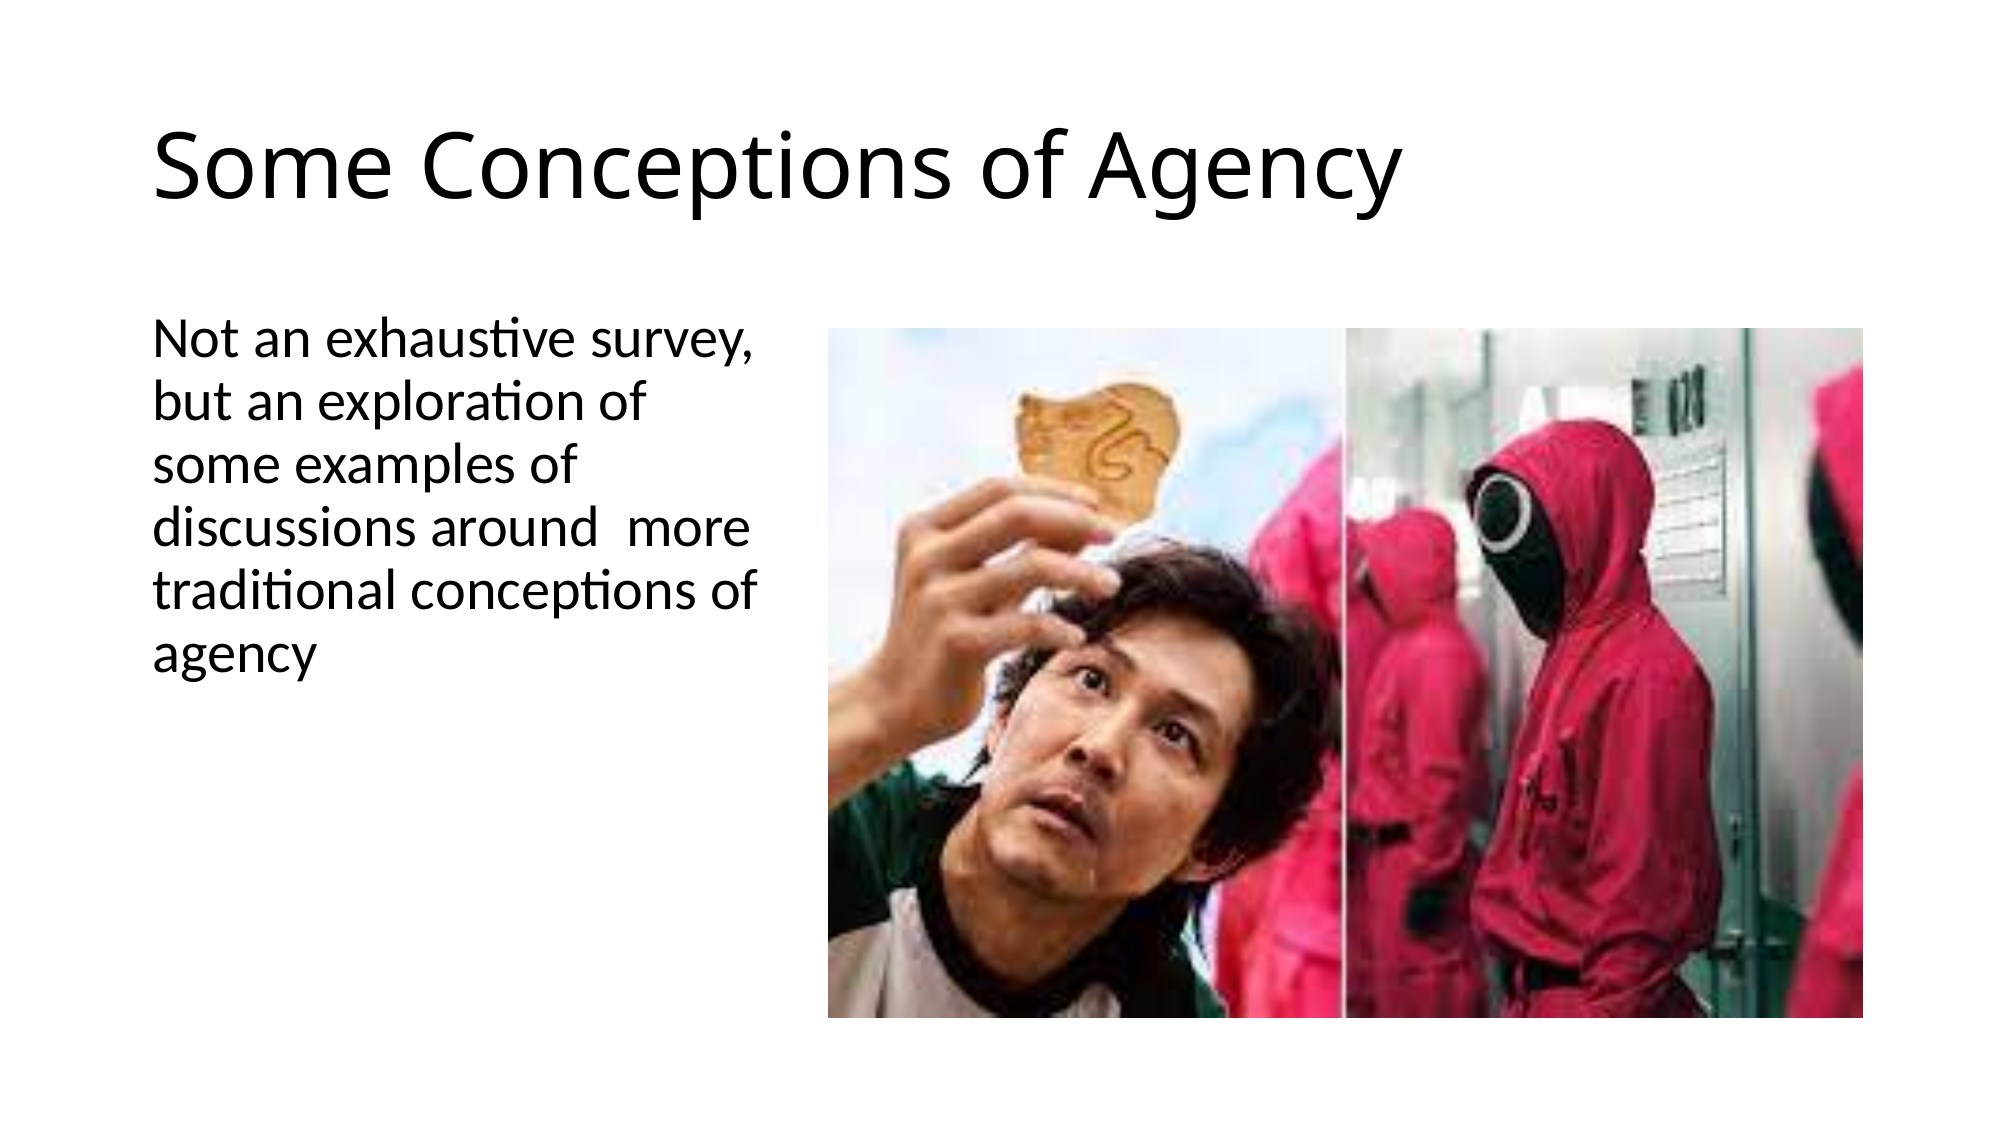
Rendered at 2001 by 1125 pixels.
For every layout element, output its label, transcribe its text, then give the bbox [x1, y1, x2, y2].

list Not an exhaustive survey, but an exploration of some examples of discussions around more traditional conceptions of agency [137, 299, 787, 1014]
title Some Conceptions of Agency [137, 59, 1863, 278]
picture [827, 328, 1863, 1018]
